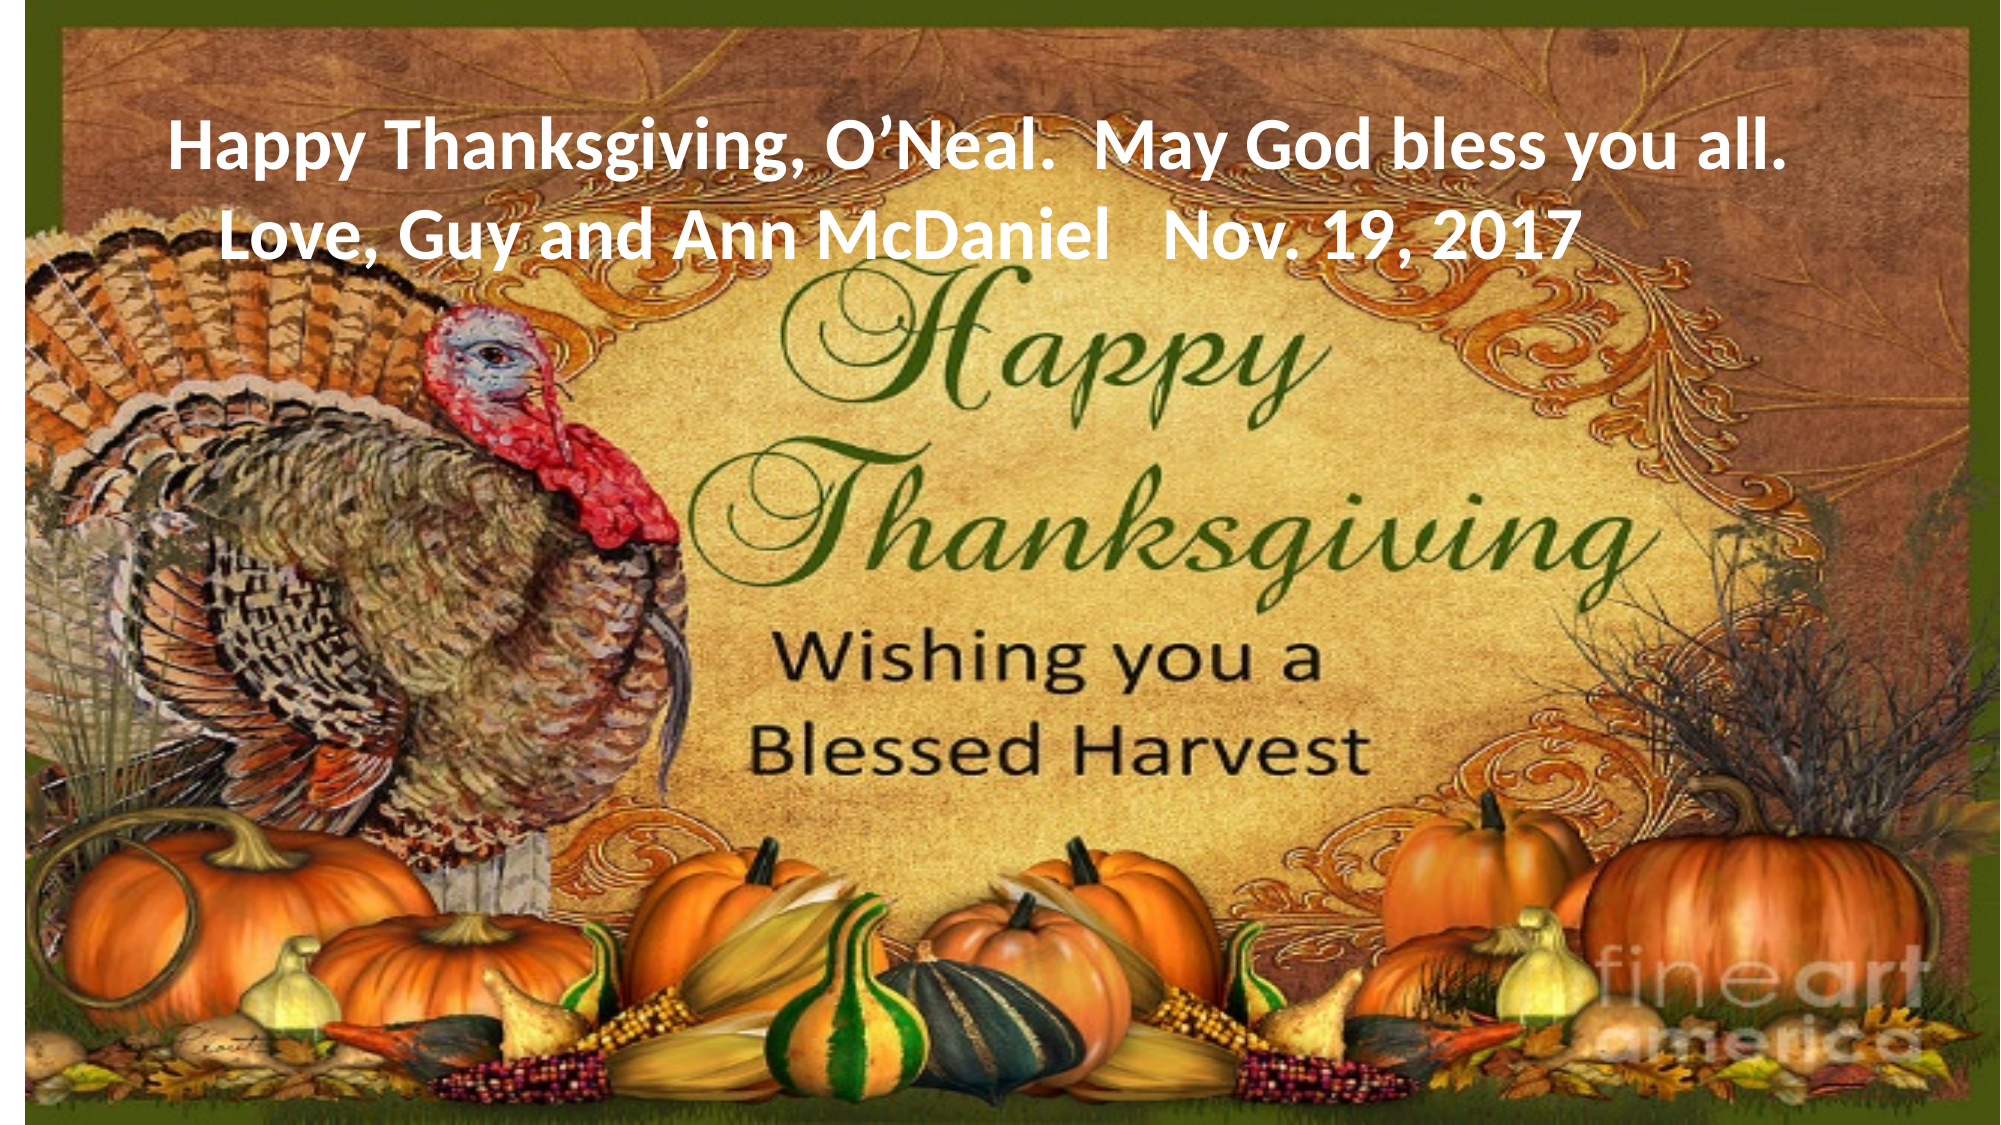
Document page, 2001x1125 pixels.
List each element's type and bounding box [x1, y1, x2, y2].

list [25, 0, 2000, 1125]
